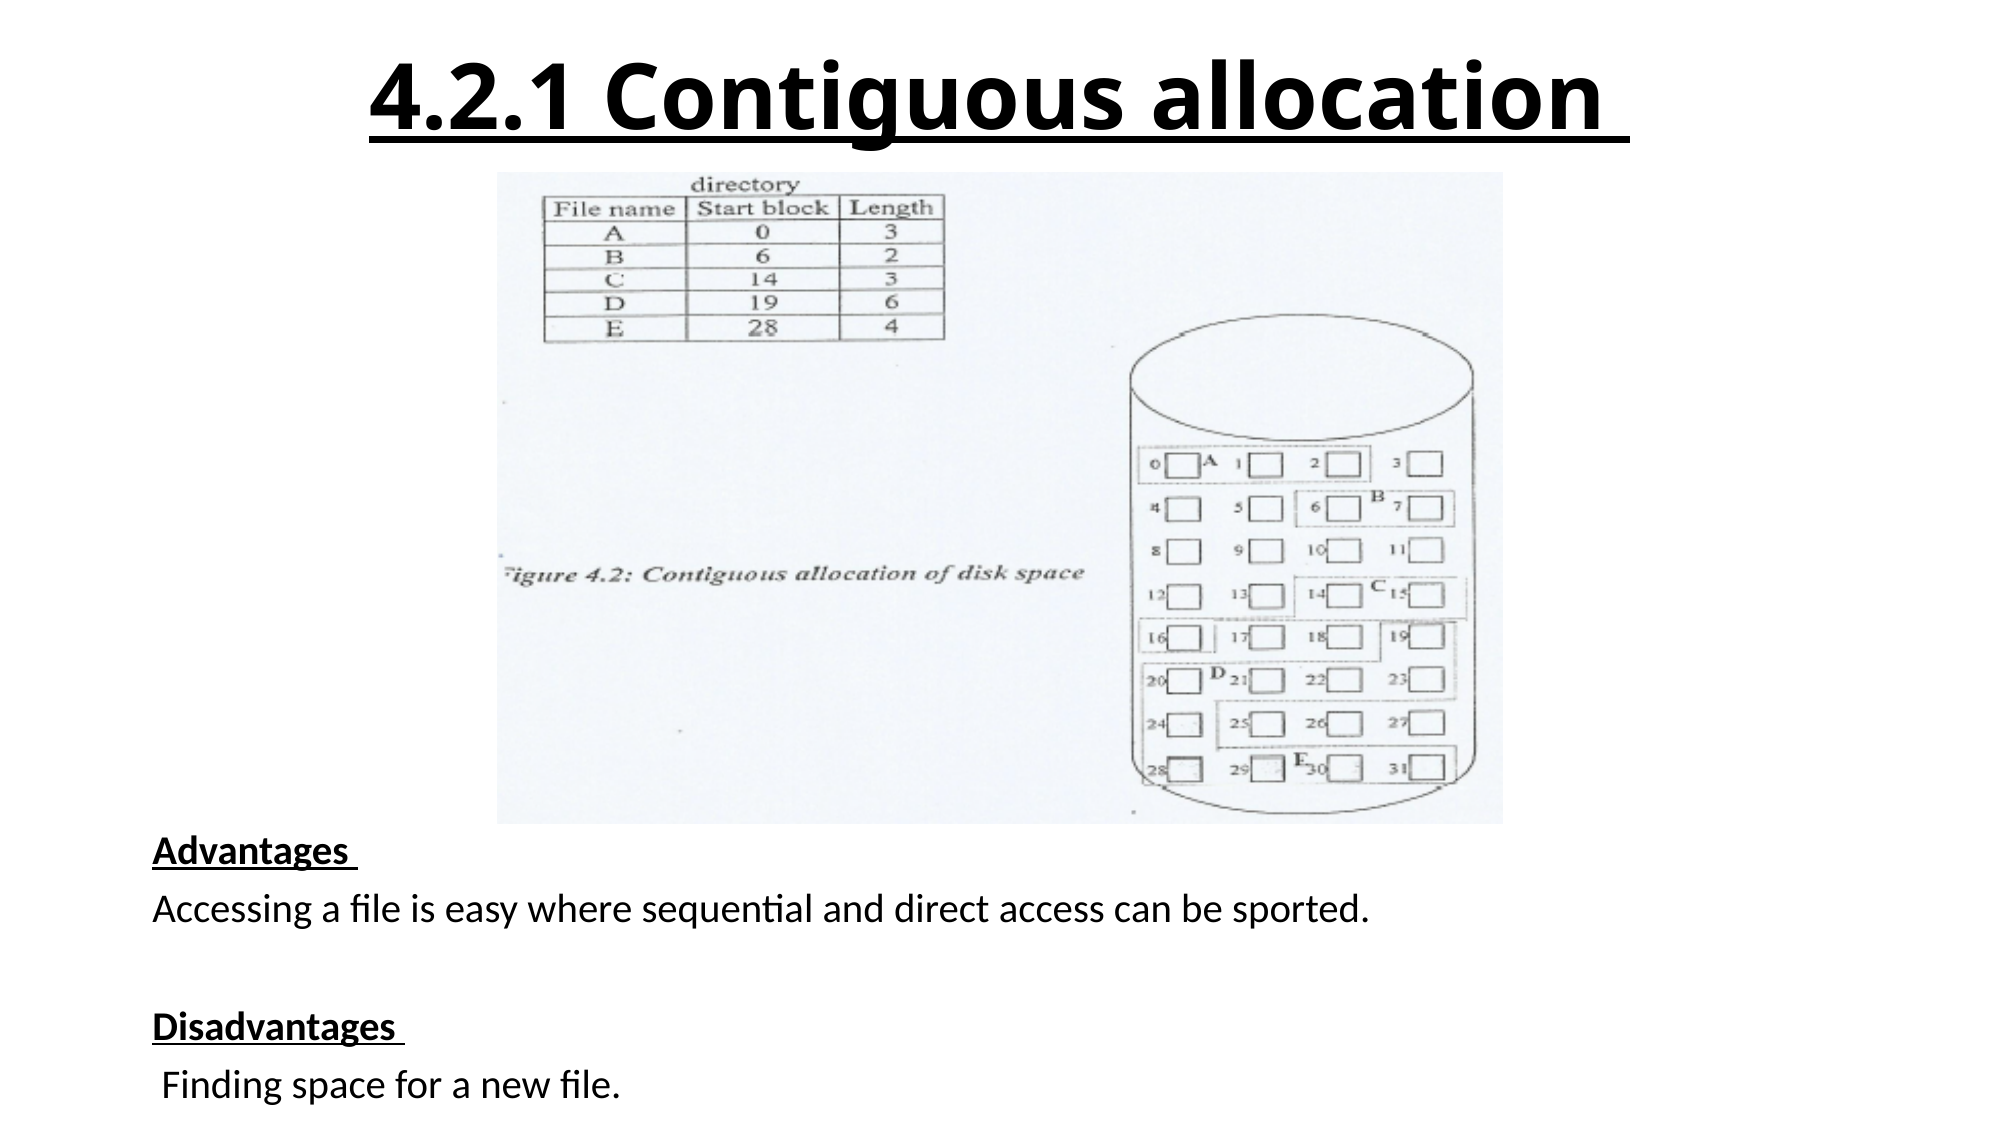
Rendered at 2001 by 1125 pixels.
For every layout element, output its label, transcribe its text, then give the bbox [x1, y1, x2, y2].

picture [497, 172, 1503, 824]
text_box [0, 0, 2000, 75]
list Advantages Accessing a file is easy where sequential and direct access can be sported. Disadvantages Finding space for a new file. [137, 172, 1863, 1125]
title 4.2.1 Contiguous allocation [137, 76, 1863, 172]
